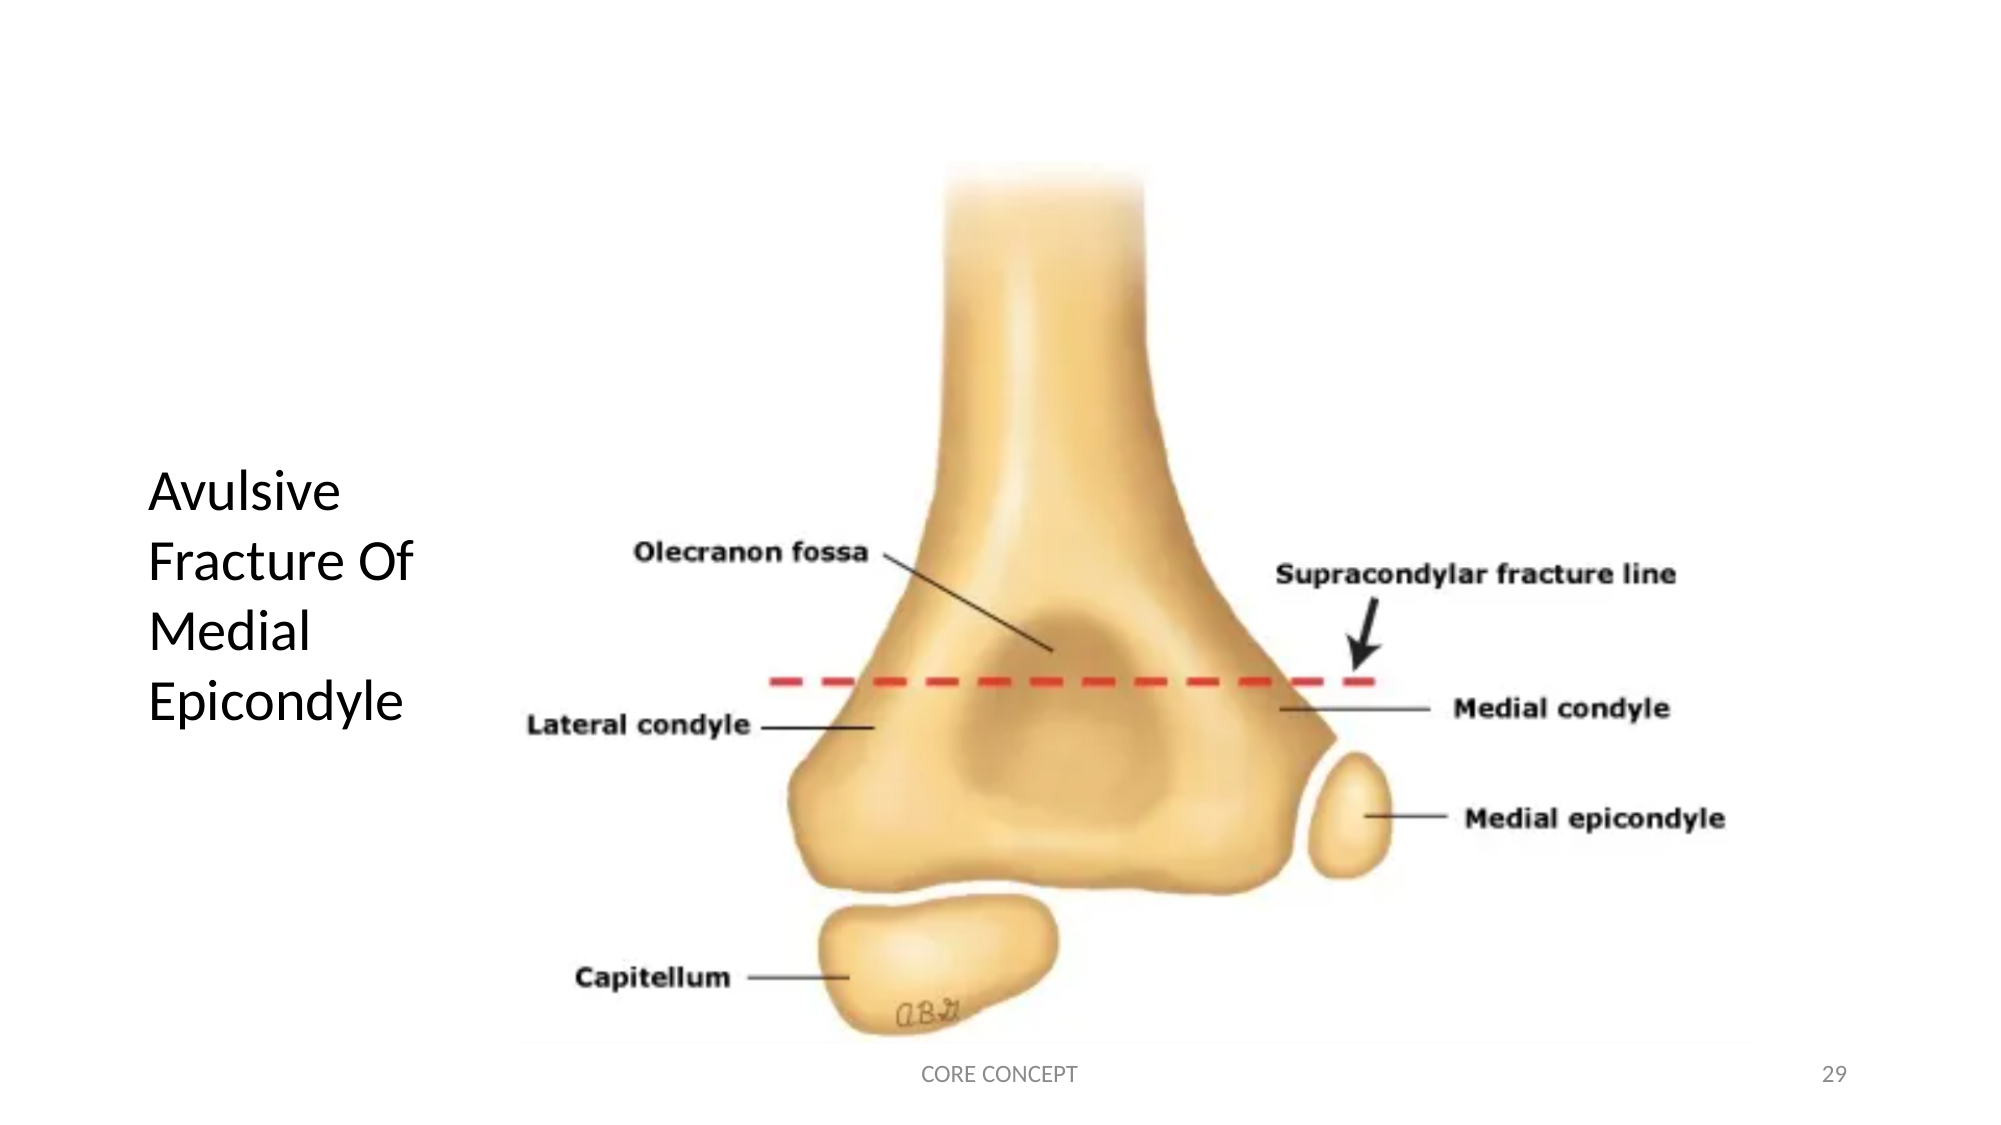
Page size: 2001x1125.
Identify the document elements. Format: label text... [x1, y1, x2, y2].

footer CORE CONCEPT [662, 1043, 1338, 1103]
slide_number 29 [1412, 1042, 1863, 1103]
text_box Avulsive Fracture Of Medial Epicondyle [133, 444, 450, 740]
picture [518, 160, 1754, 1043]
